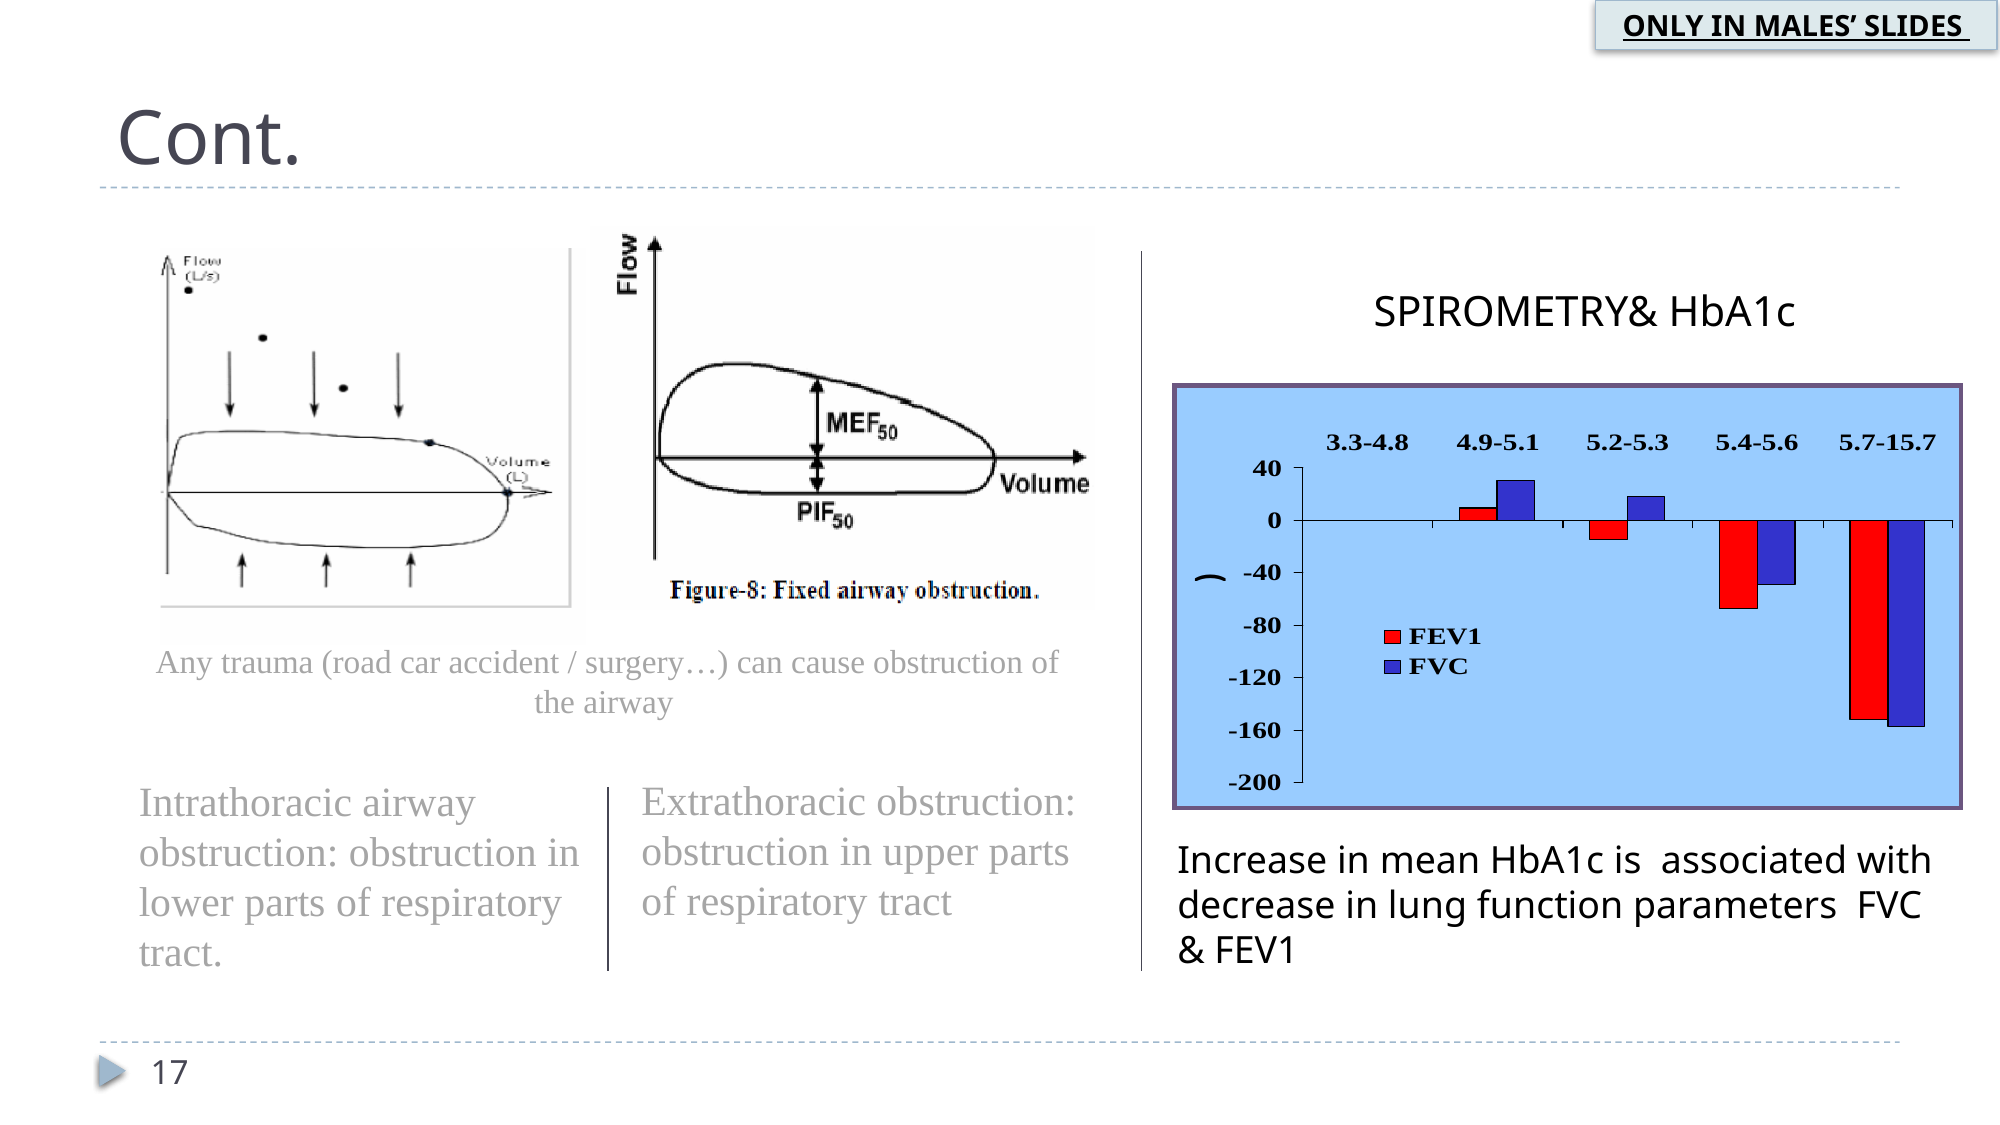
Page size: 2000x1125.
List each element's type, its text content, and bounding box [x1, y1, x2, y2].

picture [160, 248, 586, 646]
text_box Extrathoracic obstruction: obstruction in upper parts of respiratory tract [626, 716, 1107, 982]
text_box Any trauma (road car accident / surgery…) can cause obstruction of the airway [123, 632, 1093, 728]
text_box SPIROMETRY& HbA1c [1358, 277, 1833, 343]
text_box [1176, 387, 1959, 806]
text_box Increase in mean HbA1c is associated with decrease in lung function parameters FVC & FEV1 [1162, 828, 1973, 979]
title Cont. [99, 37, 1900, 188]
text_box ONLY IN MALES’ SLIDES [1595, 0, 1998, 50]
text_box Intrathoracic airway obstruction: obstruction in lower parts of respiratory tract. [123, 767, 658, 982]
slide_number 17 [133, 1042, 568, 1103]
picture [590, 225, 1095, 610]
